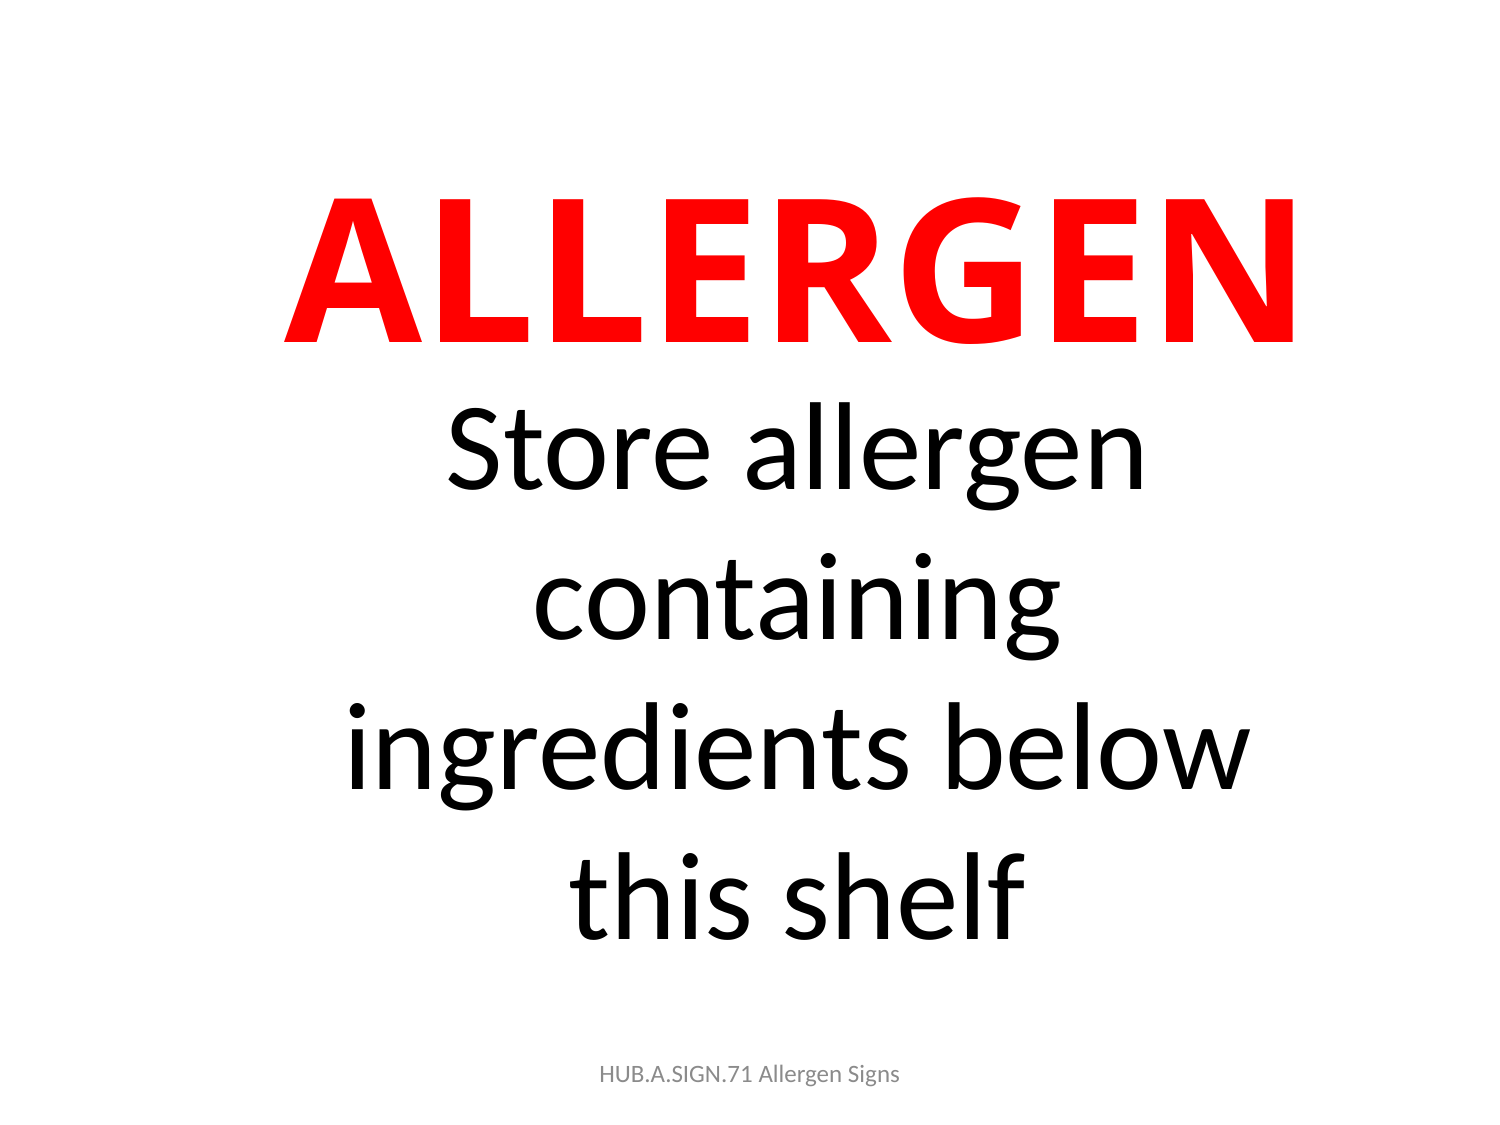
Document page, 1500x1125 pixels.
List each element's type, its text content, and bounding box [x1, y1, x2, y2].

footer HUB.A.SIGN.71 Allergen Signs [496, 1042, 1004, 1103]
text_box ALLERGEN [205, 135, 1391, 391]
text_box Store allergen containing ingredients below this shelf [222, 357, 1373, 972]
